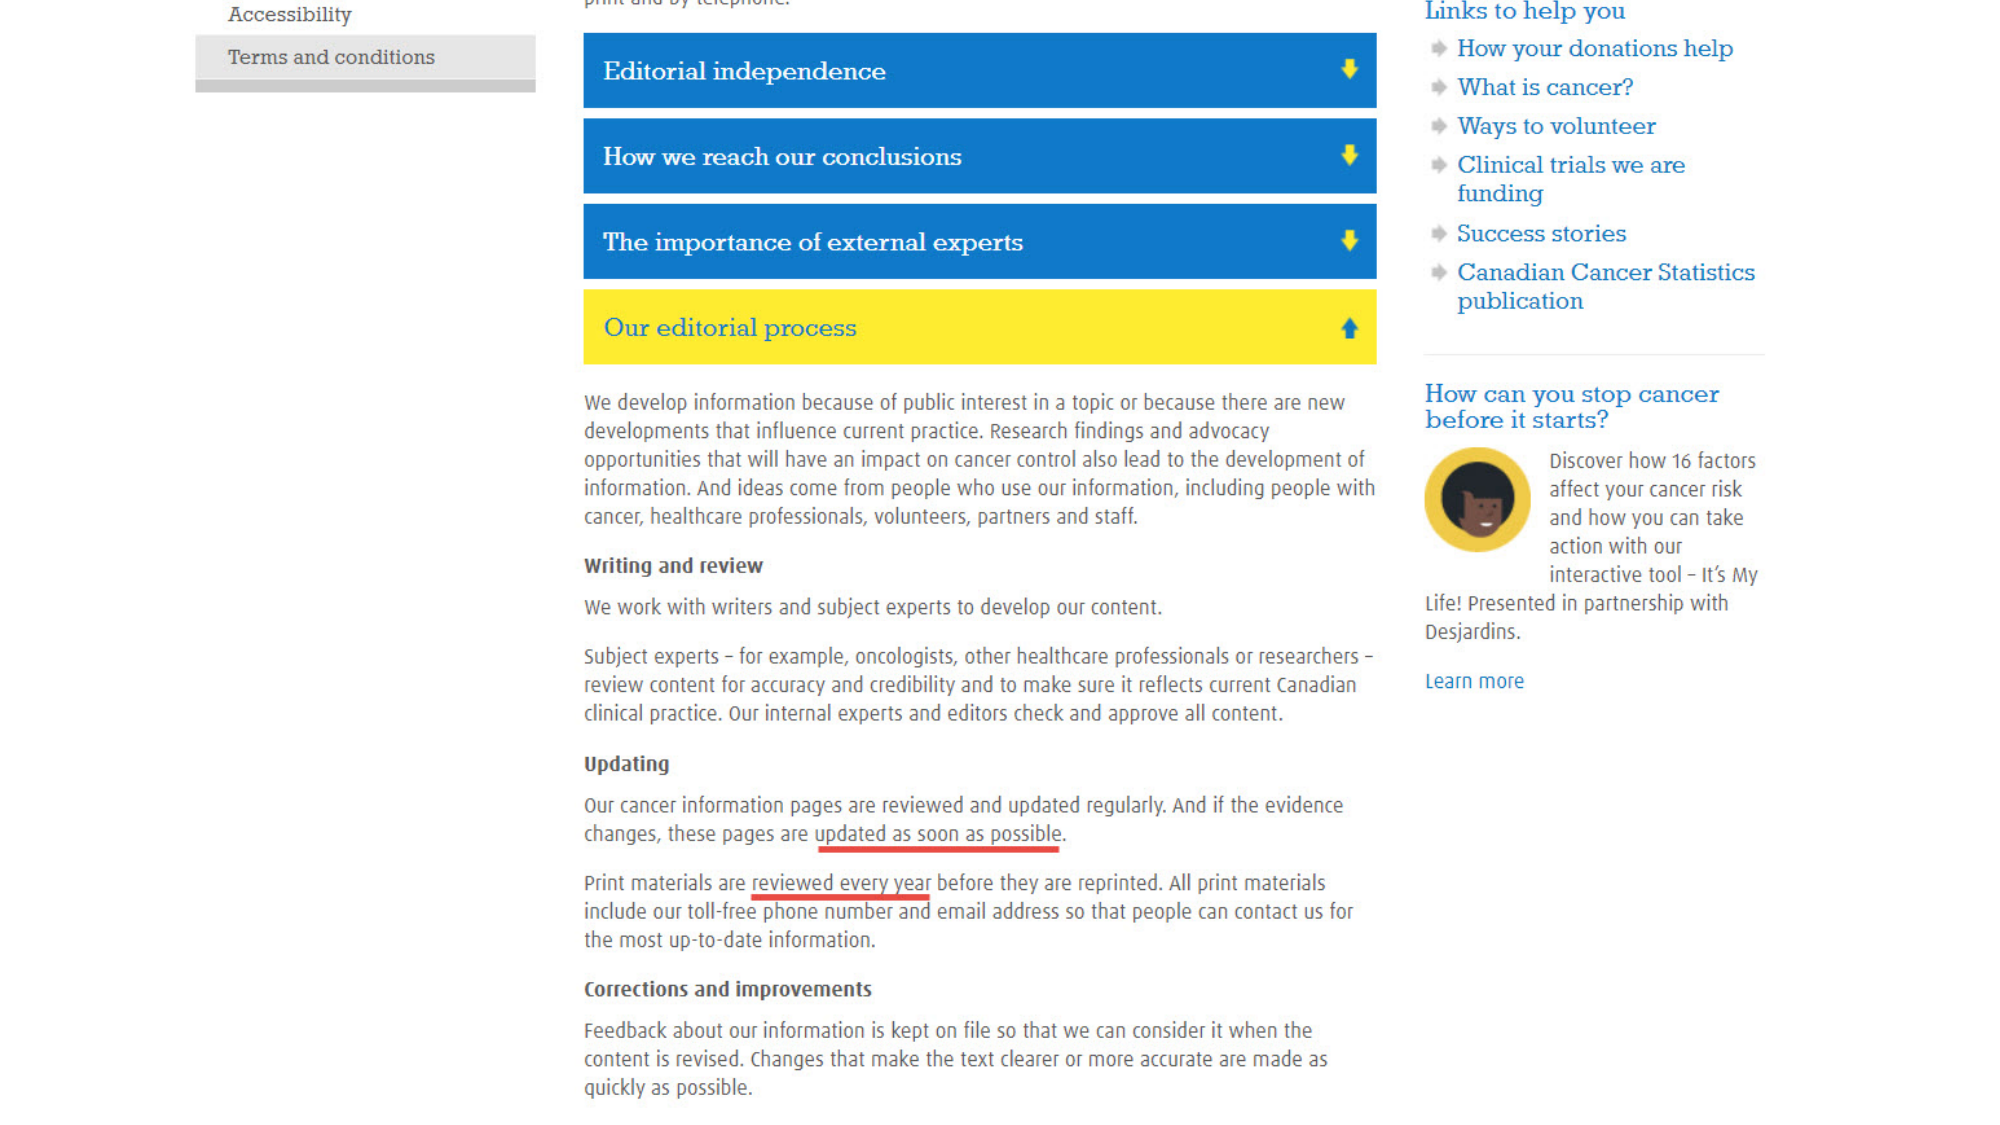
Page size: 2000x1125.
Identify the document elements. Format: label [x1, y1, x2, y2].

picture [170, 0, 1801, 1117]
